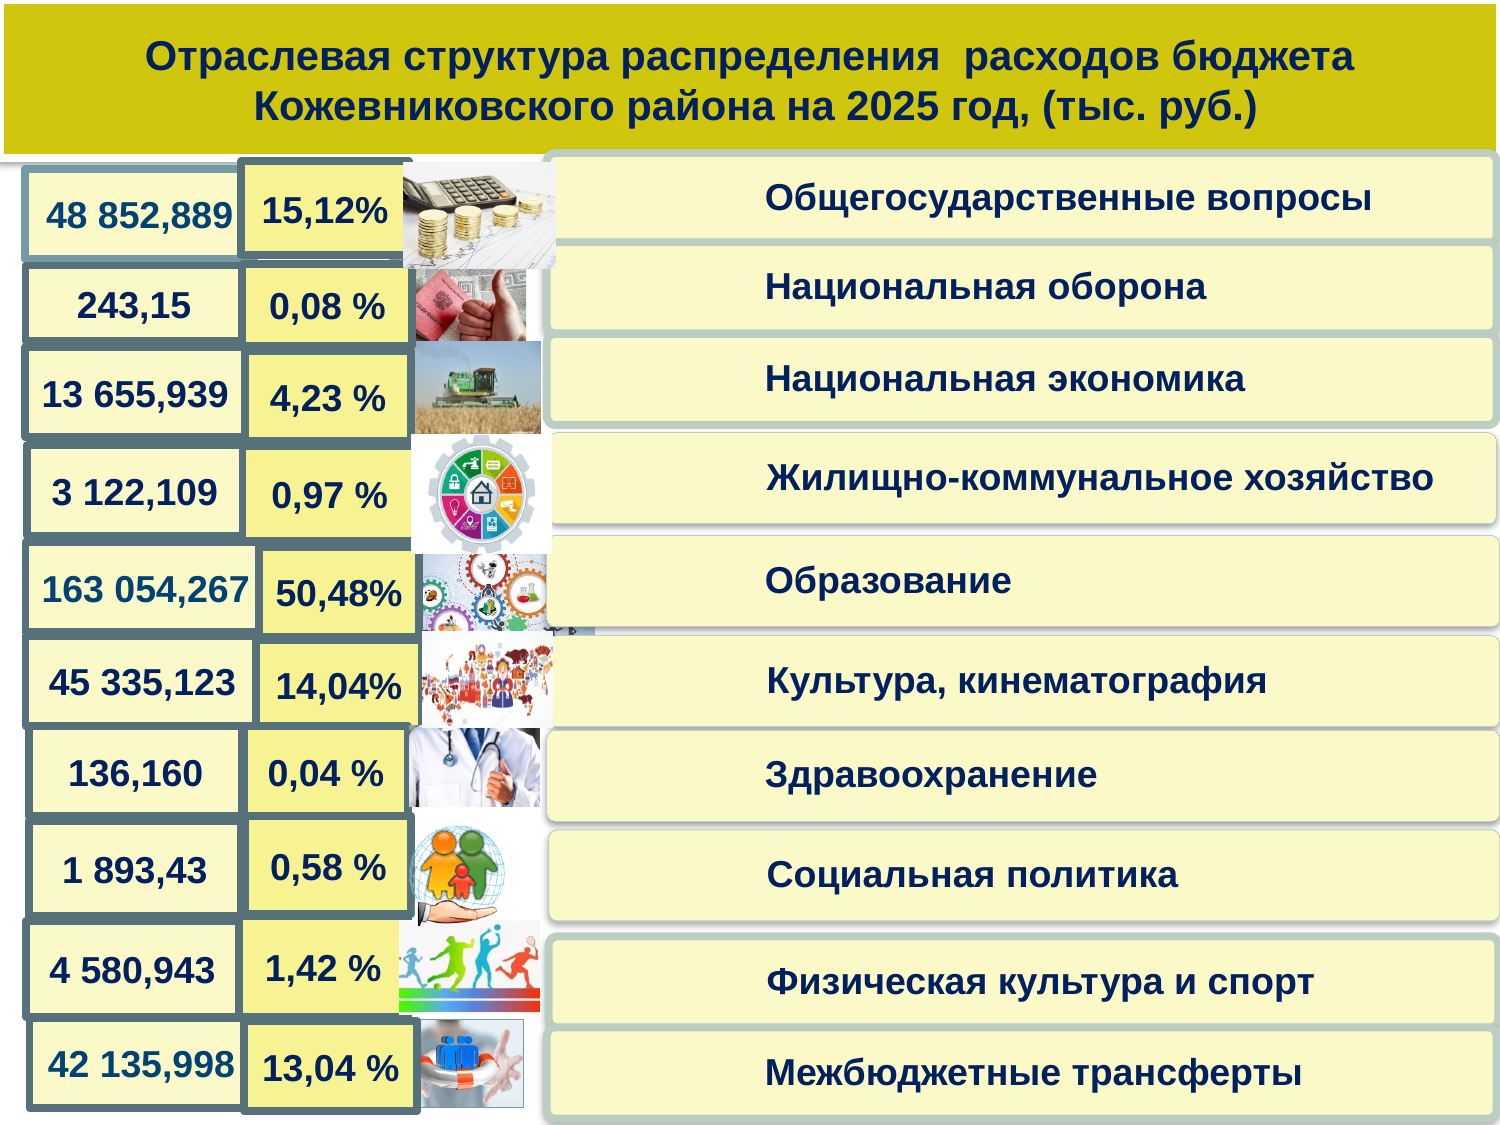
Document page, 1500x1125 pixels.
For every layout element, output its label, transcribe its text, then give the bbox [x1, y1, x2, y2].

title Отраслевая структура распределения расходов бюджета Кожевниковского района на 2025 год, (тыс. руб.) [0, 0, 1500, 162]
text_box 45 335,123 [22, 632, 255, 730]
text_box 136,160 [25, 722, 241, 818]
text_box 13,04 % [240, 1017, 392, 1115]
text_box 0,04 % [240, 722, 412, 819]
text_box 15,12% [237, 157, 413, 259]
text_box 0,08 % [239, 260, 384, 349]
text_box 13 655,939 [21, 343, 241, 441]
text_box 243,15 [22, 262, 239, 343]
picture [364, 817, 544, 1015]
text_box 0,97 % [239, 442, 405, 545]
text_box 1 893,43 [25, 817, 241, 920]
text_box 3 122,109 [23, 441, 241, 538]
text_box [546, 152, 1500, 1119]
text_box 163 054,267 [22, 538, 255, 633]
text_box 4 580,943 [22, 917, 235, 1021]
text_box 50,48% [255, 543, 388, 636]
picture [391, 1019, 524, 1108]
text_box 0,58 % [241, 812, 408, 912]
text_box 14,04% [252, 636, 416, 724]
text_box 1,42 % [235, 912, 394, 1021]
text_box 48 852,889 [21, 165, 258, 262]
text_box 42 135,998 [26, 1014, 240, 1112]
picture [389, 162, 556, 807]
text_box 4,23 % [241, 347, 393, 445]
